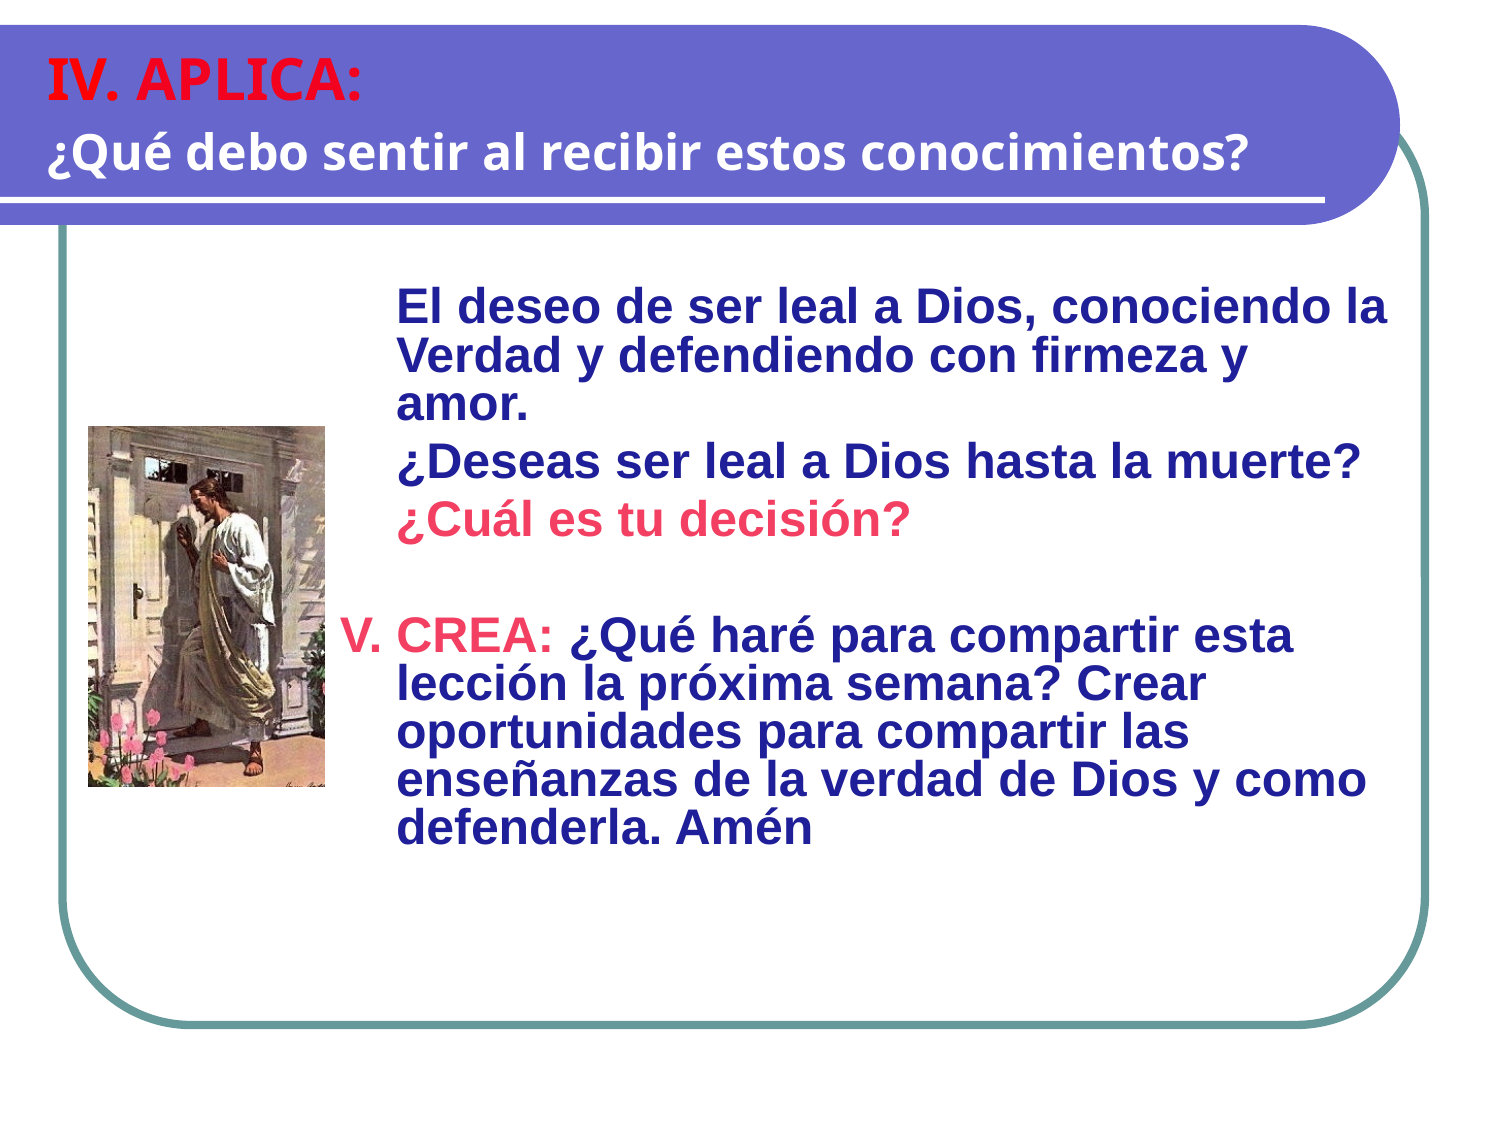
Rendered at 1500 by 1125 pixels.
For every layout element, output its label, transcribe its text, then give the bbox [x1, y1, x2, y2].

picture [87, 426, 325, 787]
title IV. APLICA: ¿Qué debo sentir al recibir estos conocimientos? [31, 37, 1348, 188]
list El deseo de ser leal a Dios, conociendo la Verdad y defendiendo con firmeza y amor. ¿Deseas ser leal a Dios hasta la muerte? ¿Cuál es tu decisión? V. CREA: ¿Qué haré para compartir esta lección la próxima semana? Crear oportunidades para compartir las enseñanzas de la verdad de Dios y como defenderla. Amén [324, 270, 1407, 943]
